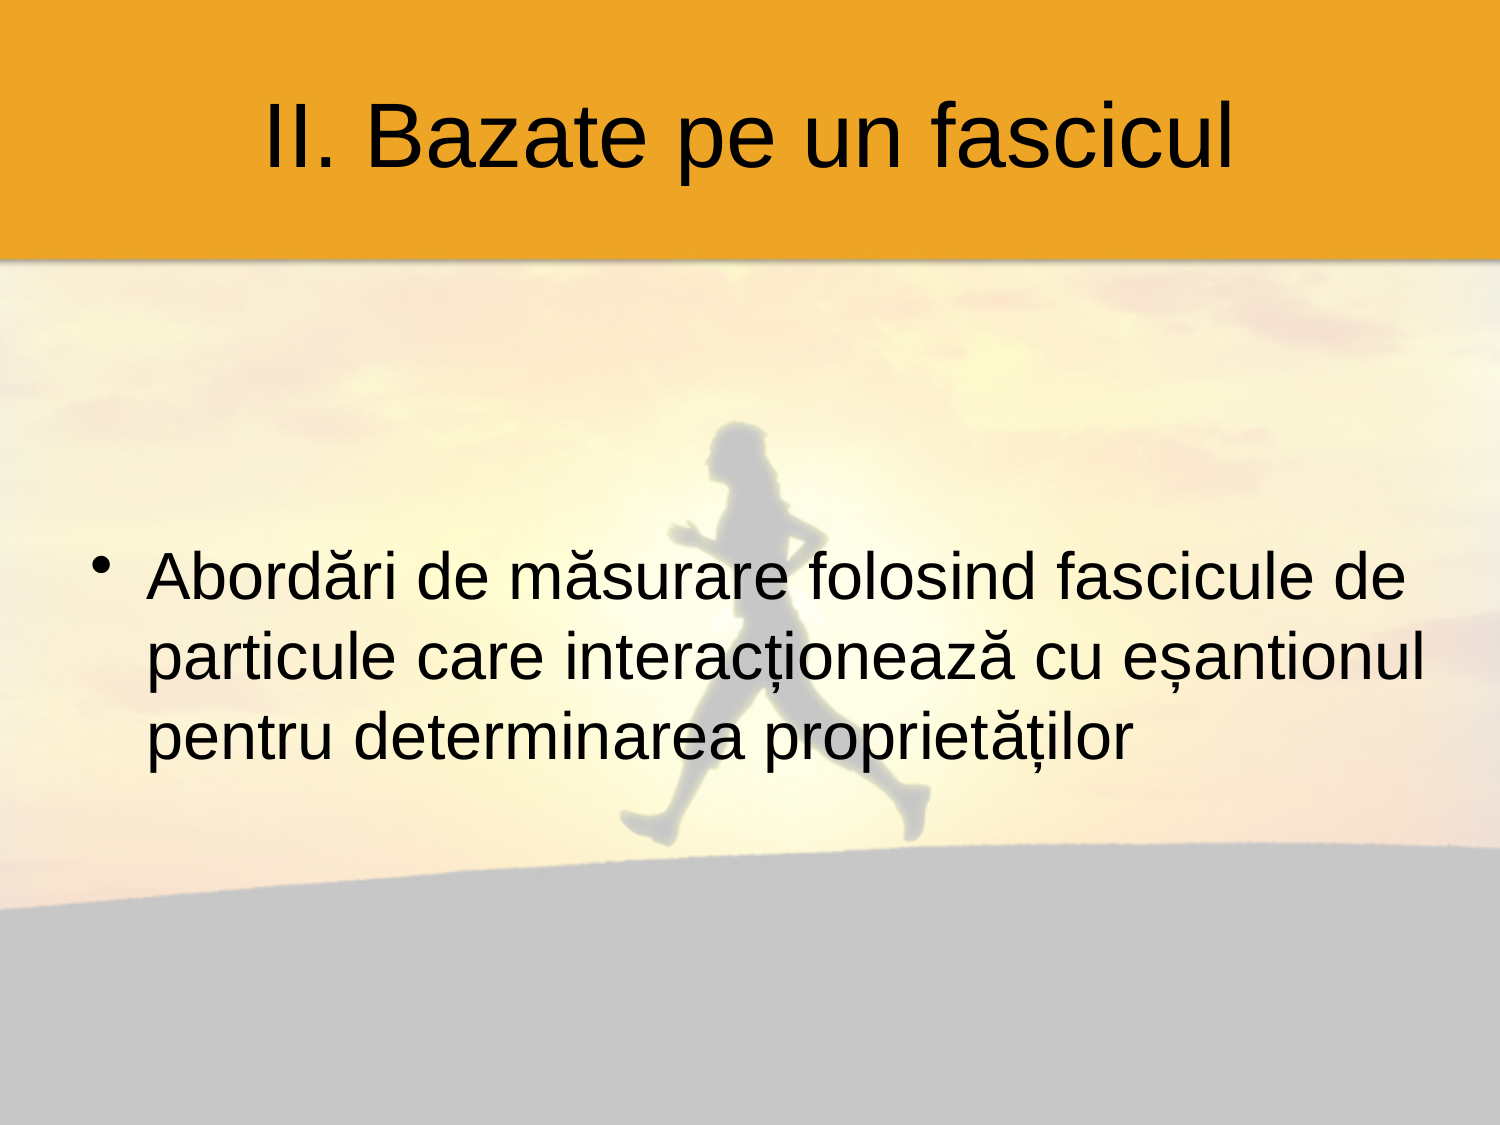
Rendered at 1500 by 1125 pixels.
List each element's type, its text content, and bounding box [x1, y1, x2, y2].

title II. Bazate pe un fascicul [75, 37, 1425, 225]
picture [0, 0, 1500, 1125]
list Abordări de măsurare folosind fascicule de particule care interacționează cu eșantionul pentru determinarea proprietăților [75, 525, 1450, 805]
